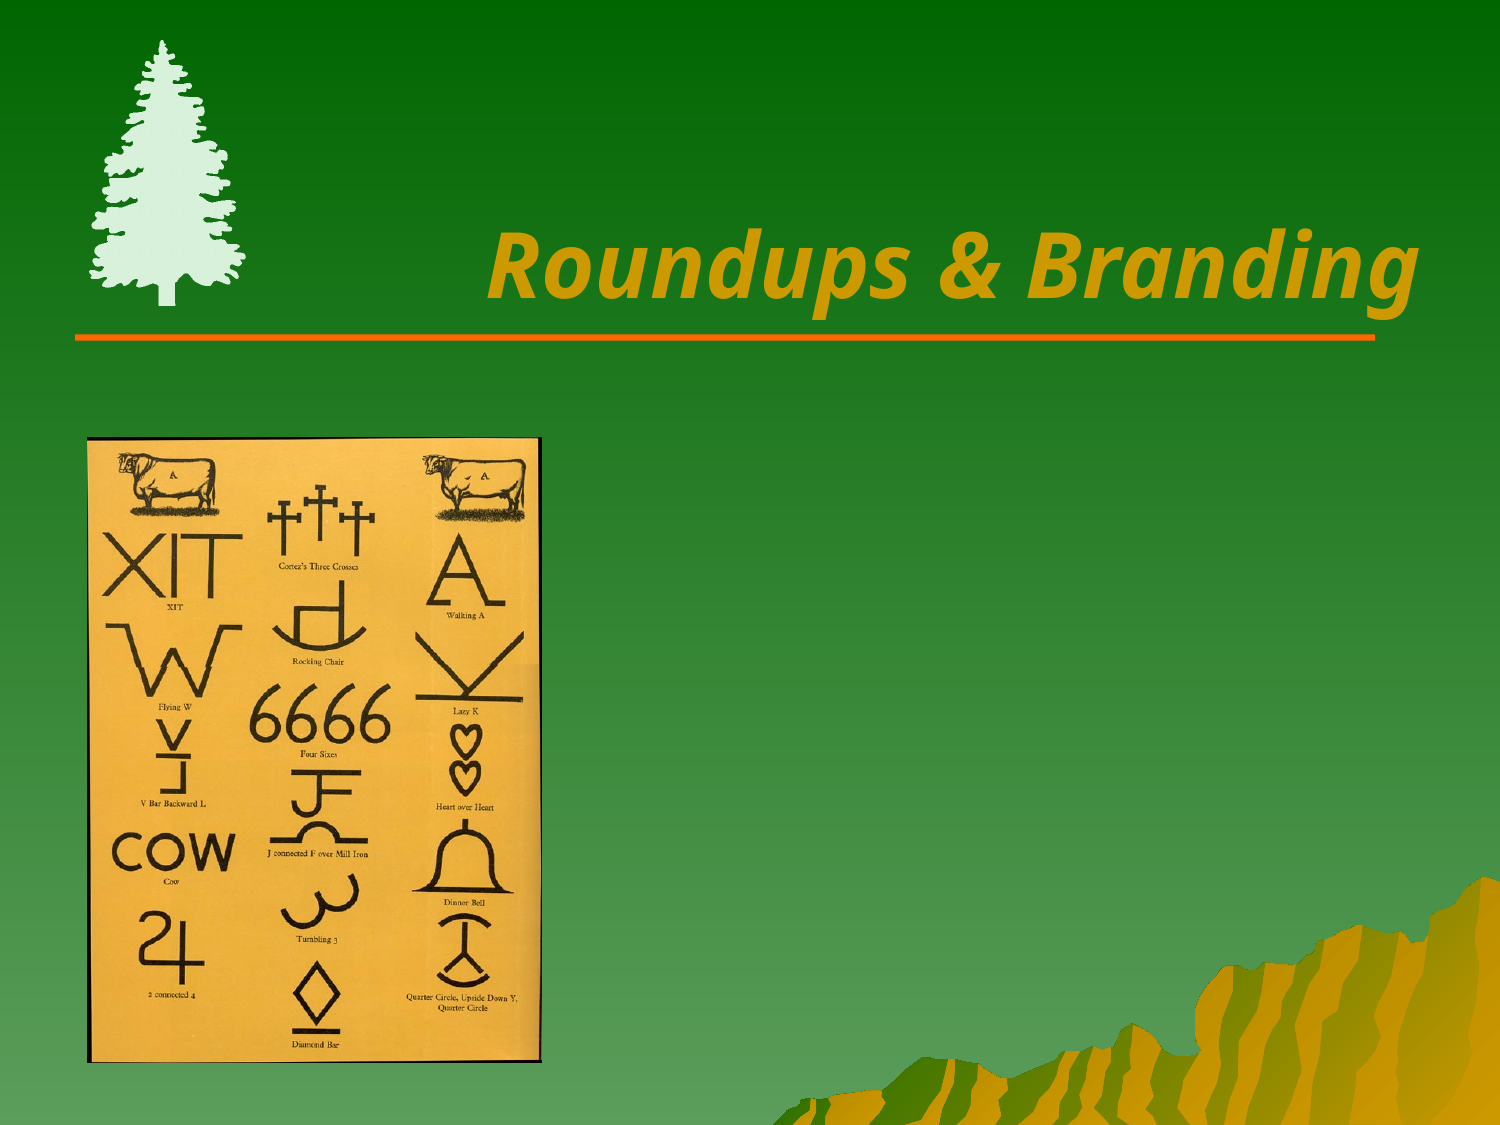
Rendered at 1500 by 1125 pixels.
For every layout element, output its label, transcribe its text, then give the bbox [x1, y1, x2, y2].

text_box Roundups & Branding [446, 199, 1461, 325]
picture [87, 437, 542, 1063]
picture [87, 37, 248, 306]
